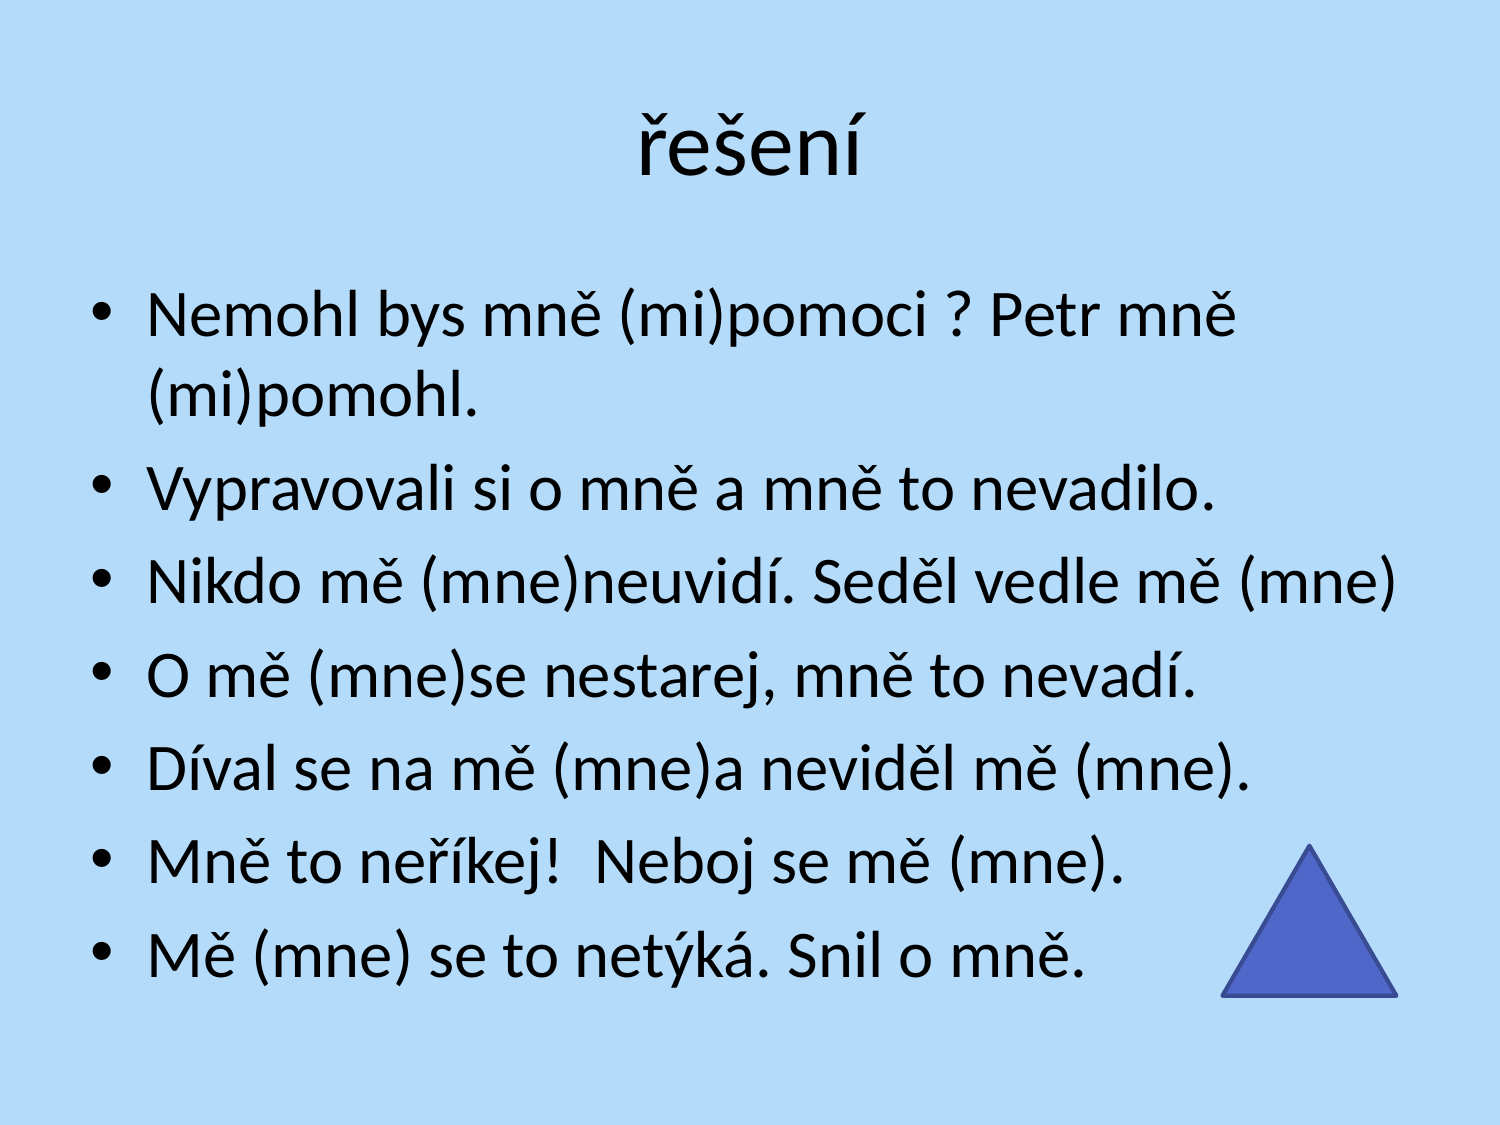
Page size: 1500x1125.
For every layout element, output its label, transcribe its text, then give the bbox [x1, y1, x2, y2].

title řešení [75, 45, 1425, 233]
list Nemohl bys mně (mi)pomoci ? Petr mně (mi)pomohl. Vypravovali si o mně a mně to nevadilo. Nikdo mě (mne)neuvidí. Seděl vedle mě (mne) O mě (mne)se nestarej, mně to nevadí. Díval se na mě (mne)a neviděl mě (mne). Mně to neříkej! Neboj se mě (mne). Mě (mne) se to netýká. Snil o mně. [75, 262, 1425, 1005]
text_box [1220, 843, 1399, 998]
